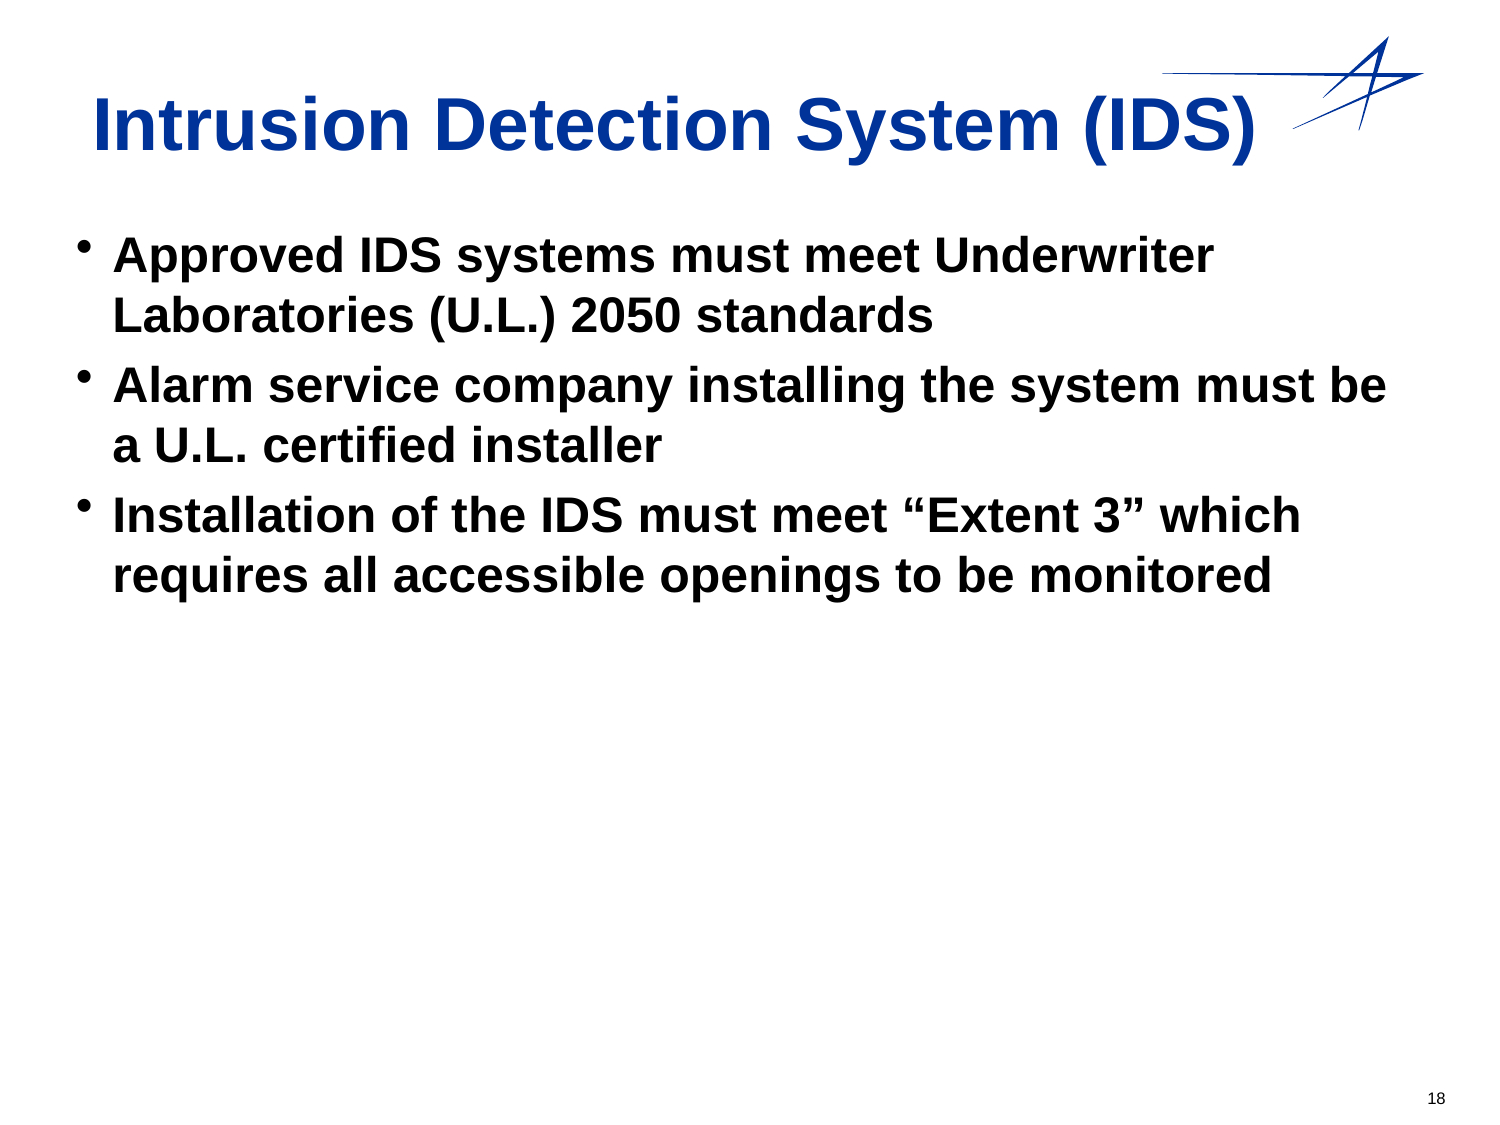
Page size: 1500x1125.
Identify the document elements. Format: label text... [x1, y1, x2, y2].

title Intrusion Detection System (IDS) [75, 74, 1276, 163]
list Approved IDS systems must meet Underwriter Laboratories (U.L.) 2050 standards Alarm service company installing the system must be a U.L. certified installer Installation of the IDS must meet “Extent 3” which requires all accessible openings to be monitored [75, 221, 1426, 611]
